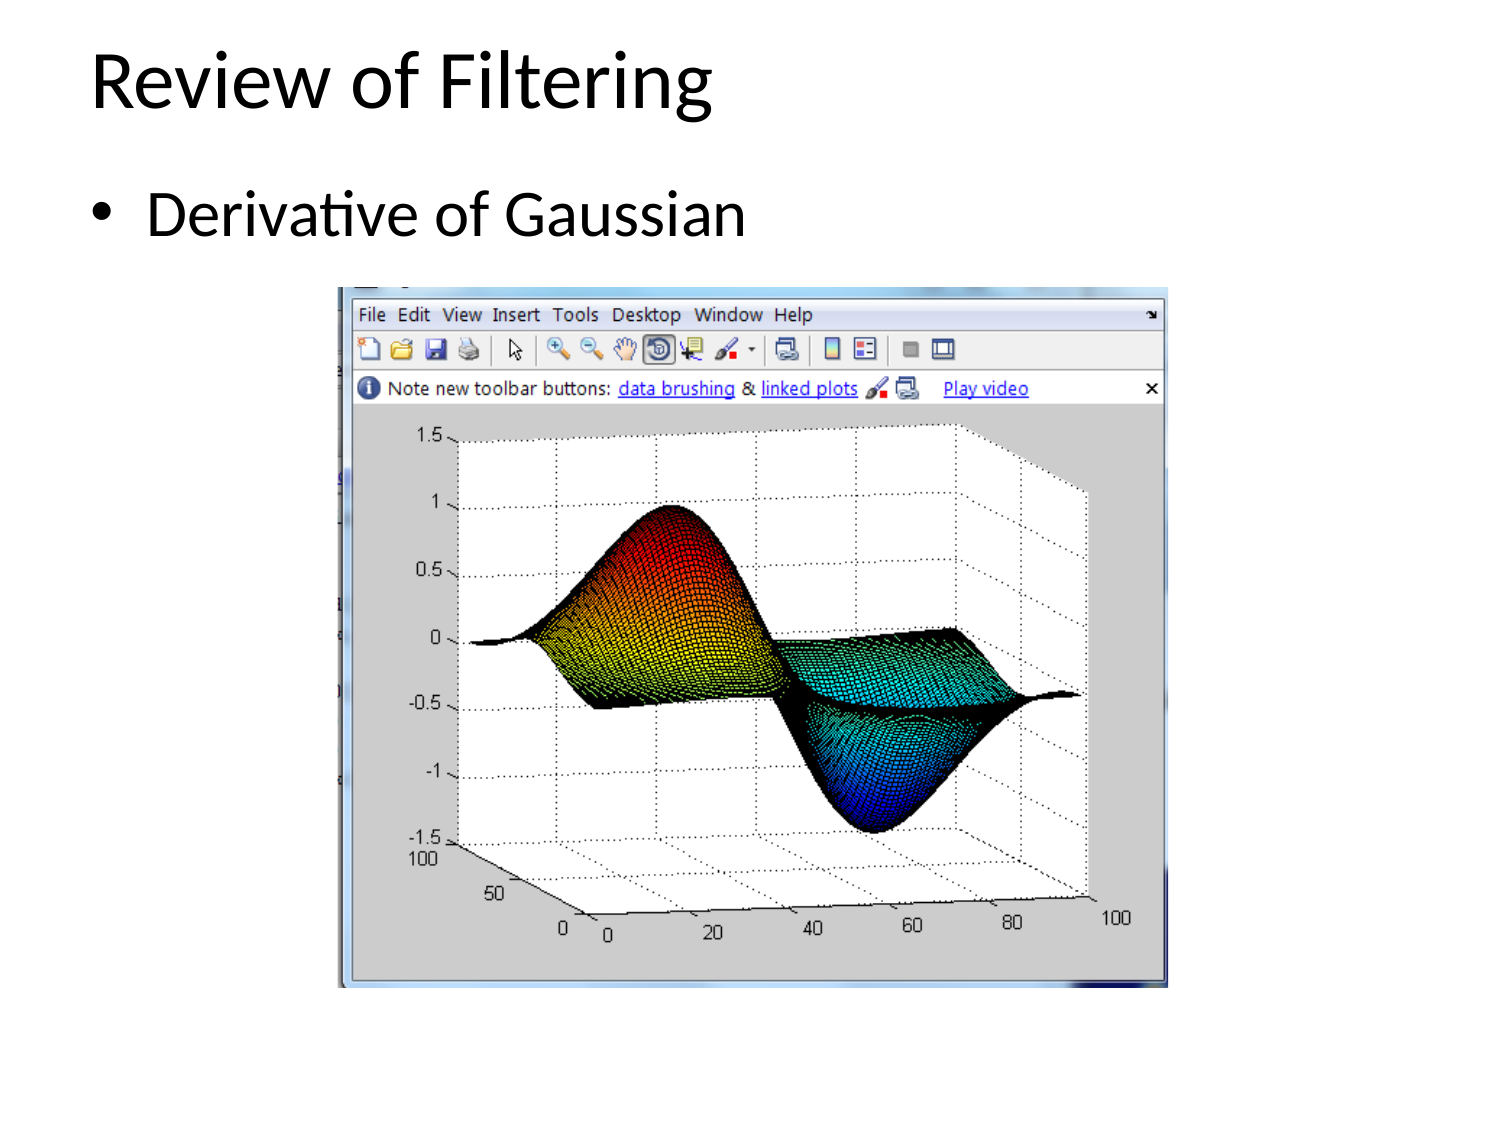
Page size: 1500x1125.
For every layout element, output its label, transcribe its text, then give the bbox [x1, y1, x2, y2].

title Review of Filtering [75, 0, 1425, 150]
picture [337, 287, 1169, 988]
list Derivative of Gaussian [75, 162, 1425, 1005]
